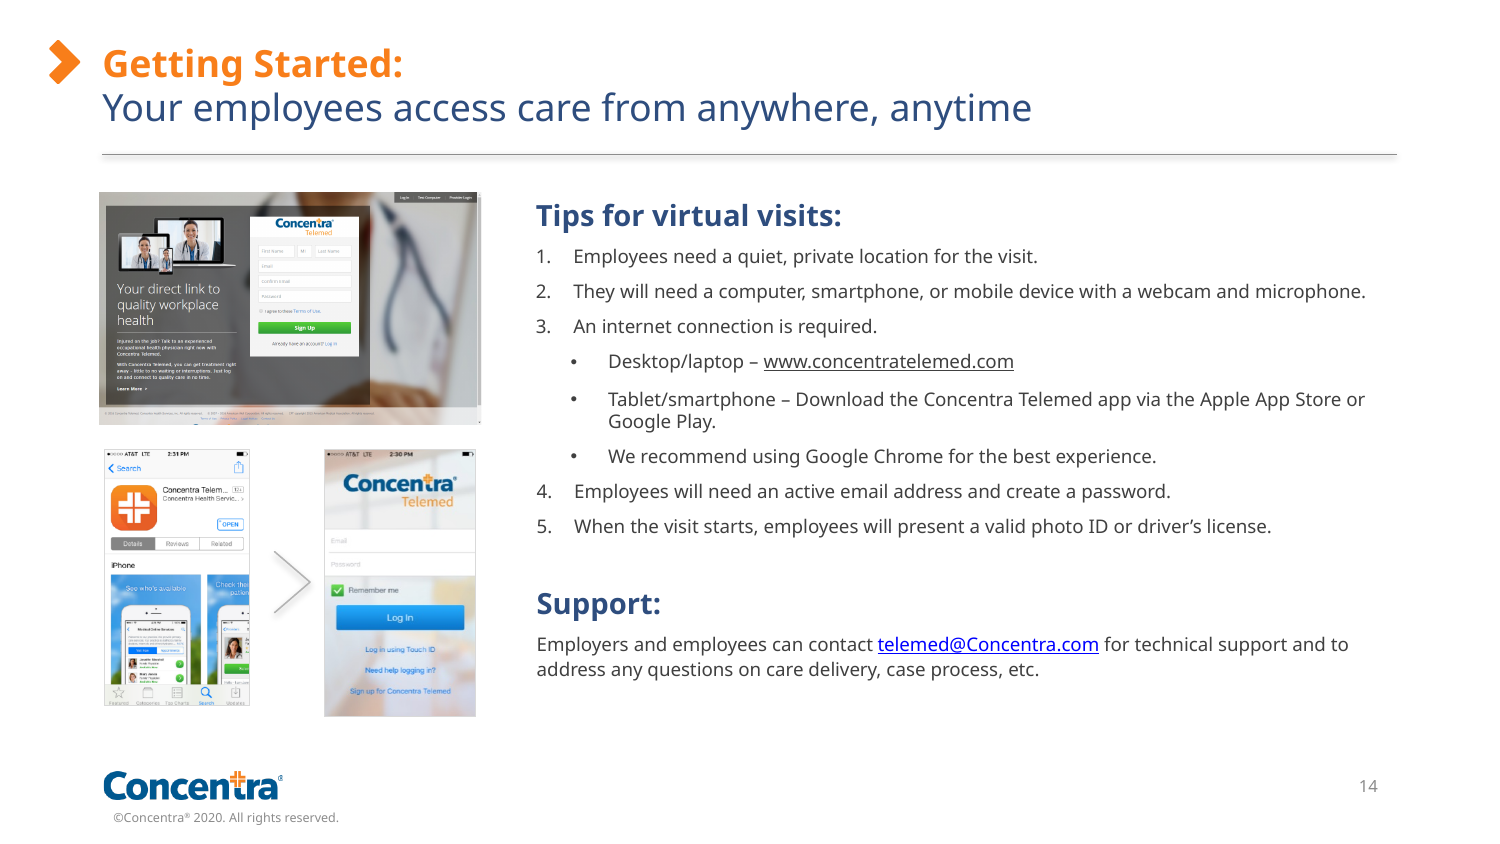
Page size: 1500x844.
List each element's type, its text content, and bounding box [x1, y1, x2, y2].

title Getting Started: [102, 36, 1398, 77]
text_box [273, 551, 311, 614]
text_box Tips for virtual visits: Employees need a quiet, private location for the visit. They will need a computer, smartphone, or mobile device with a webcam and microphone. An internet connection is required. Desktop/laptop – www.concentratelemed.com Tablet/smartphone – Download the Concentra Telemed app via the Apple App Store or Google Play. We recommend using Google Chrome for the best experience. Employees will need an active email address and create a password. When the visit starts, employees will present a valid photo ID or driver’s license. Support: Employers and employees can contact telemed@Concentra.com for technical support and to address any questions on care delivery, case process, etc. [521, 189, 1398, 688]
picture [104, 448, 250, 706]
list Your employees access care from anywhere, anytime [102, 77, 1398, 137]
picture [324, 448, 476, 718]
slide_number 14 [1223, 760, 1398, 806]
picture [98, 192, 482, 426]
